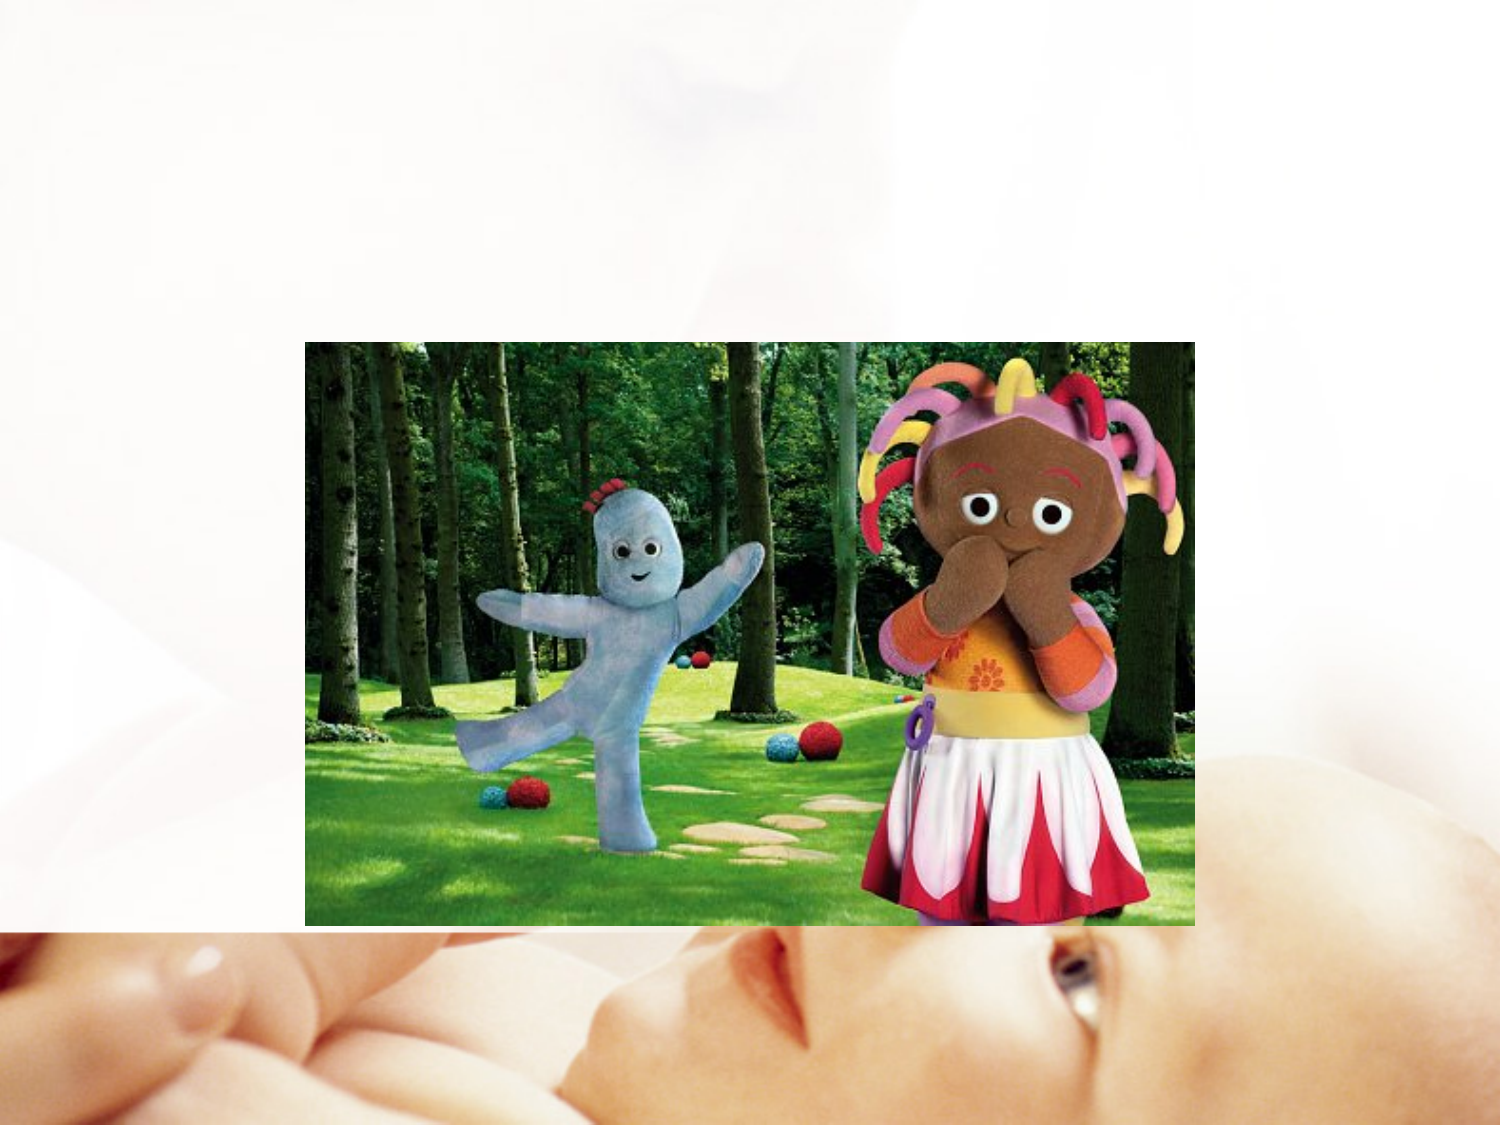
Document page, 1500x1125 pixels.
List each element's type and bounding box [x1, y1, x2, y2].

list [305, 342, 1195, 926]
picture [0, 0, 1500, 1125]
